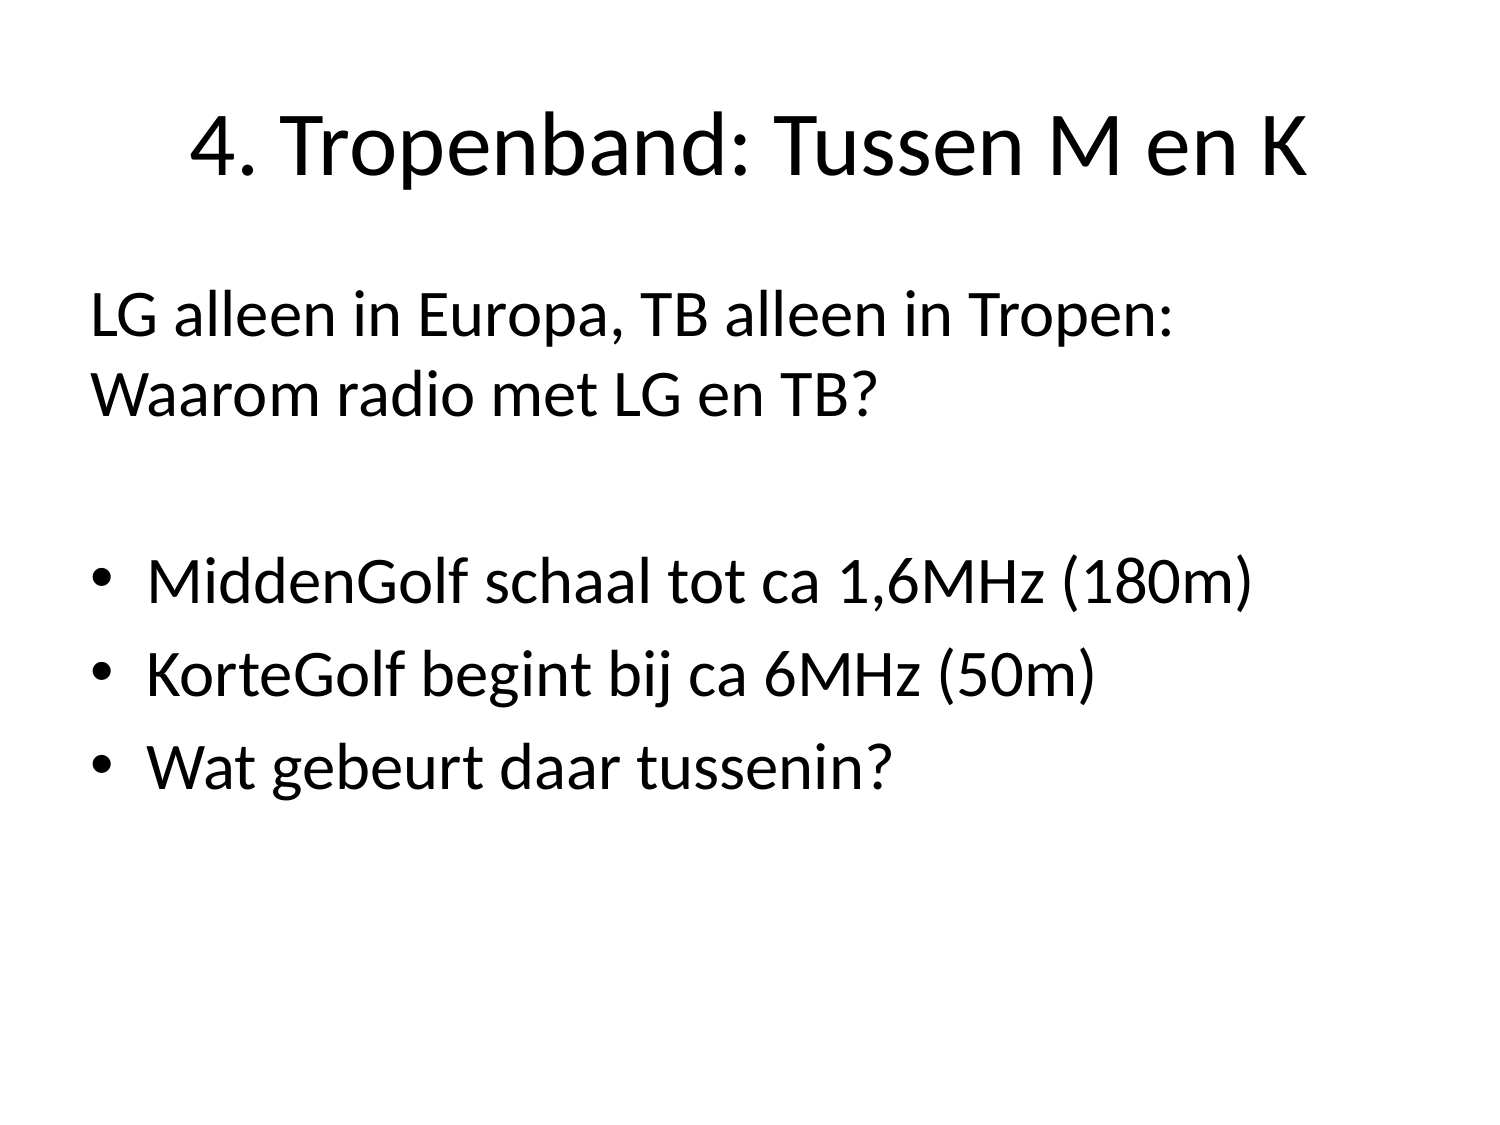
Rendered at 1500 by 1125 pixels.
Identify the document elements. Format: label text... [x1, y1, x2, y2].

list LG alleen in Europa, TB alleen in Tropen: Waarom radio met LG en TB? MiddenGolf schaal tot ca 1,6MHz (180m) KorteGolf begint bij ca 6MHz (50m) Wat gebeurt daar tussenin? [75, 262, 1425, 1005]
title 4. Tropenband: Tussen M en K [75, 45, 1425, 233]
